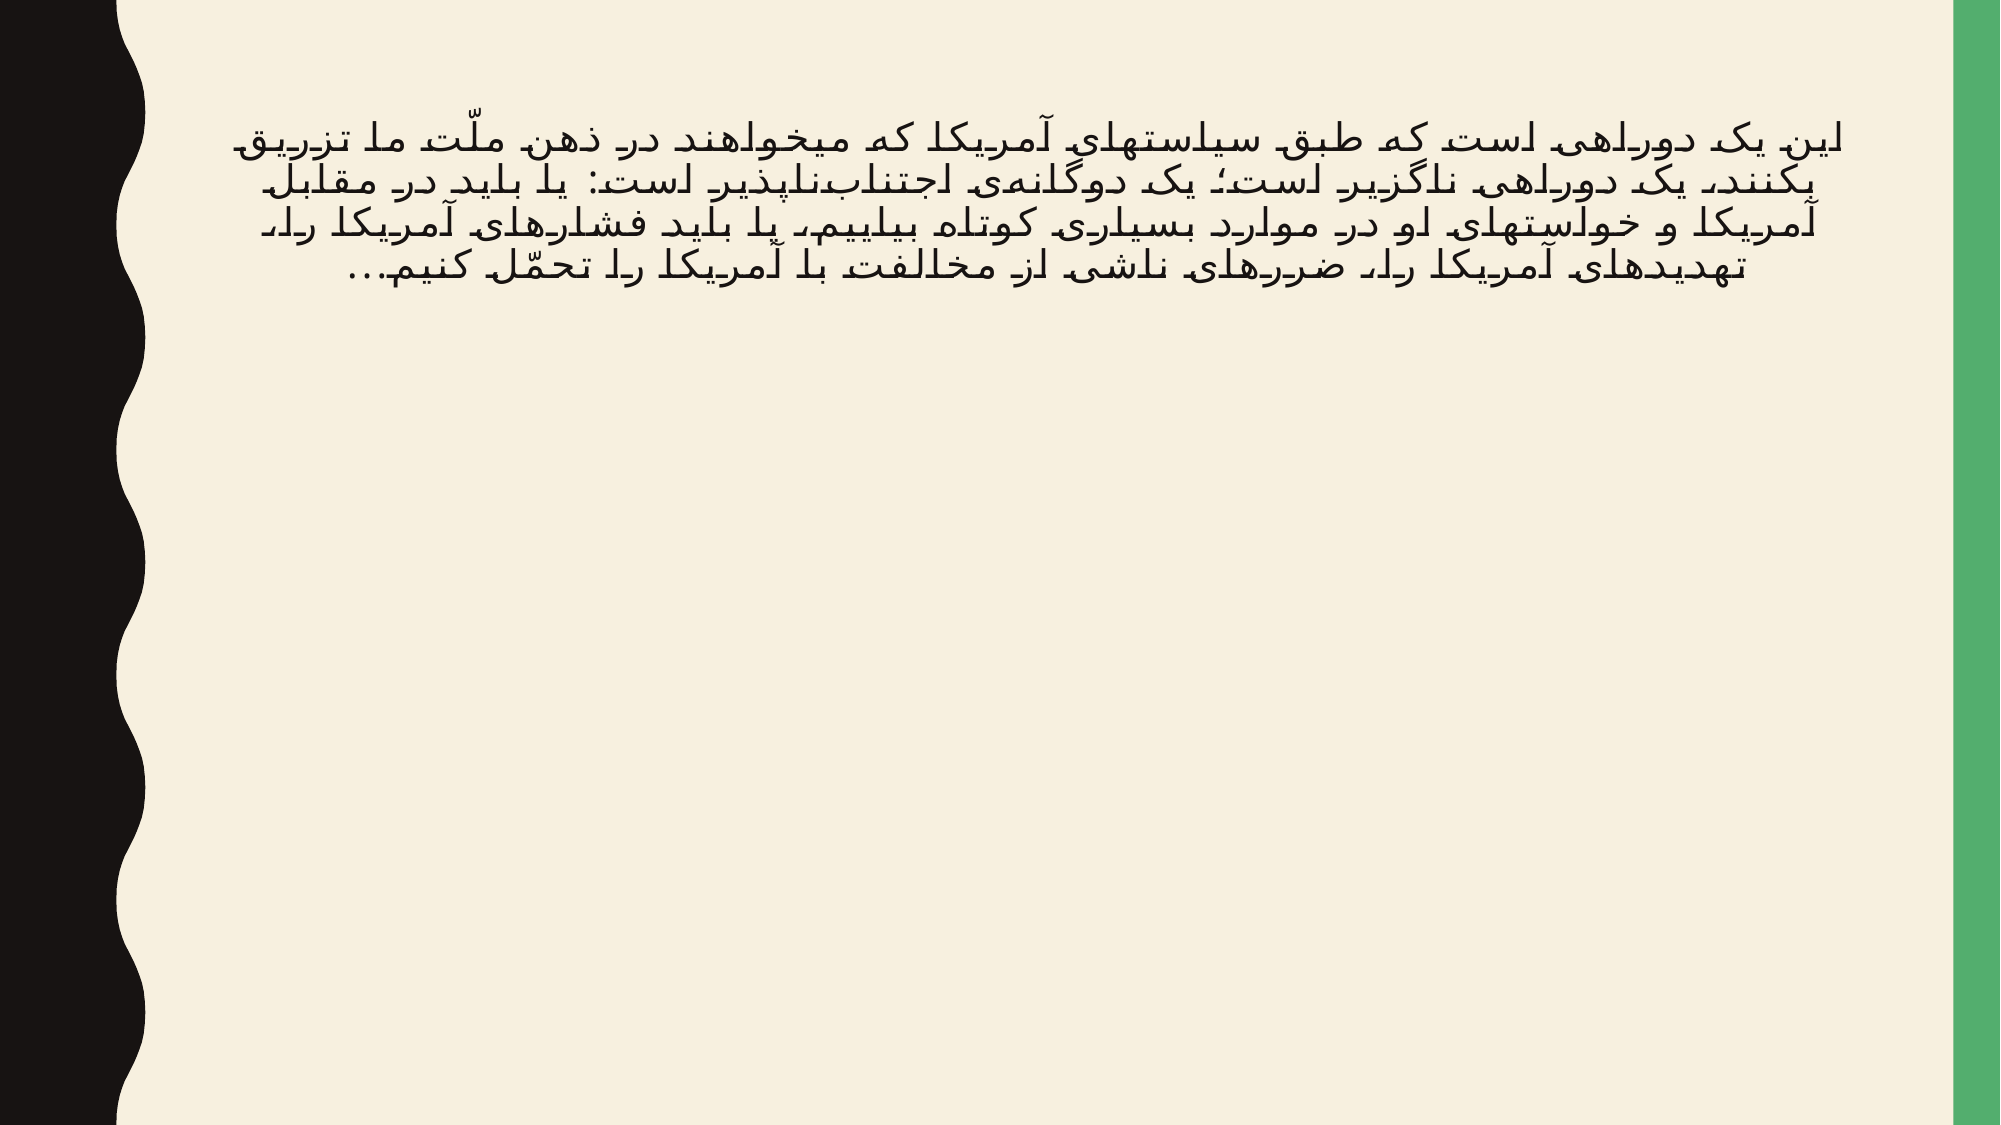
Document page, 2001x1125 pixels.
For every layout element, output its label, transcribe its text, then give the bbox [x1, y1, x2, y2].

title این یک دوراهی است که طبق سیاستهای آمریکا که میخواهند در ذهن ملّت ما تزریق بکنند، یک دوراهی ناگزیر است؛ یک دوگانه‌ی اجتناب‌ناپذیر است: یا باید در مقابل آمریکا و خواستهای او در موارد بسیاری کوتاه بیاییم، یا باید فشارهای آمریکا را، تهدیدهای آمریکا را، ضررهای ناشی از مخالفت با آمریکا را تحمّل کنیم... [205, 62, 1875, 308]
